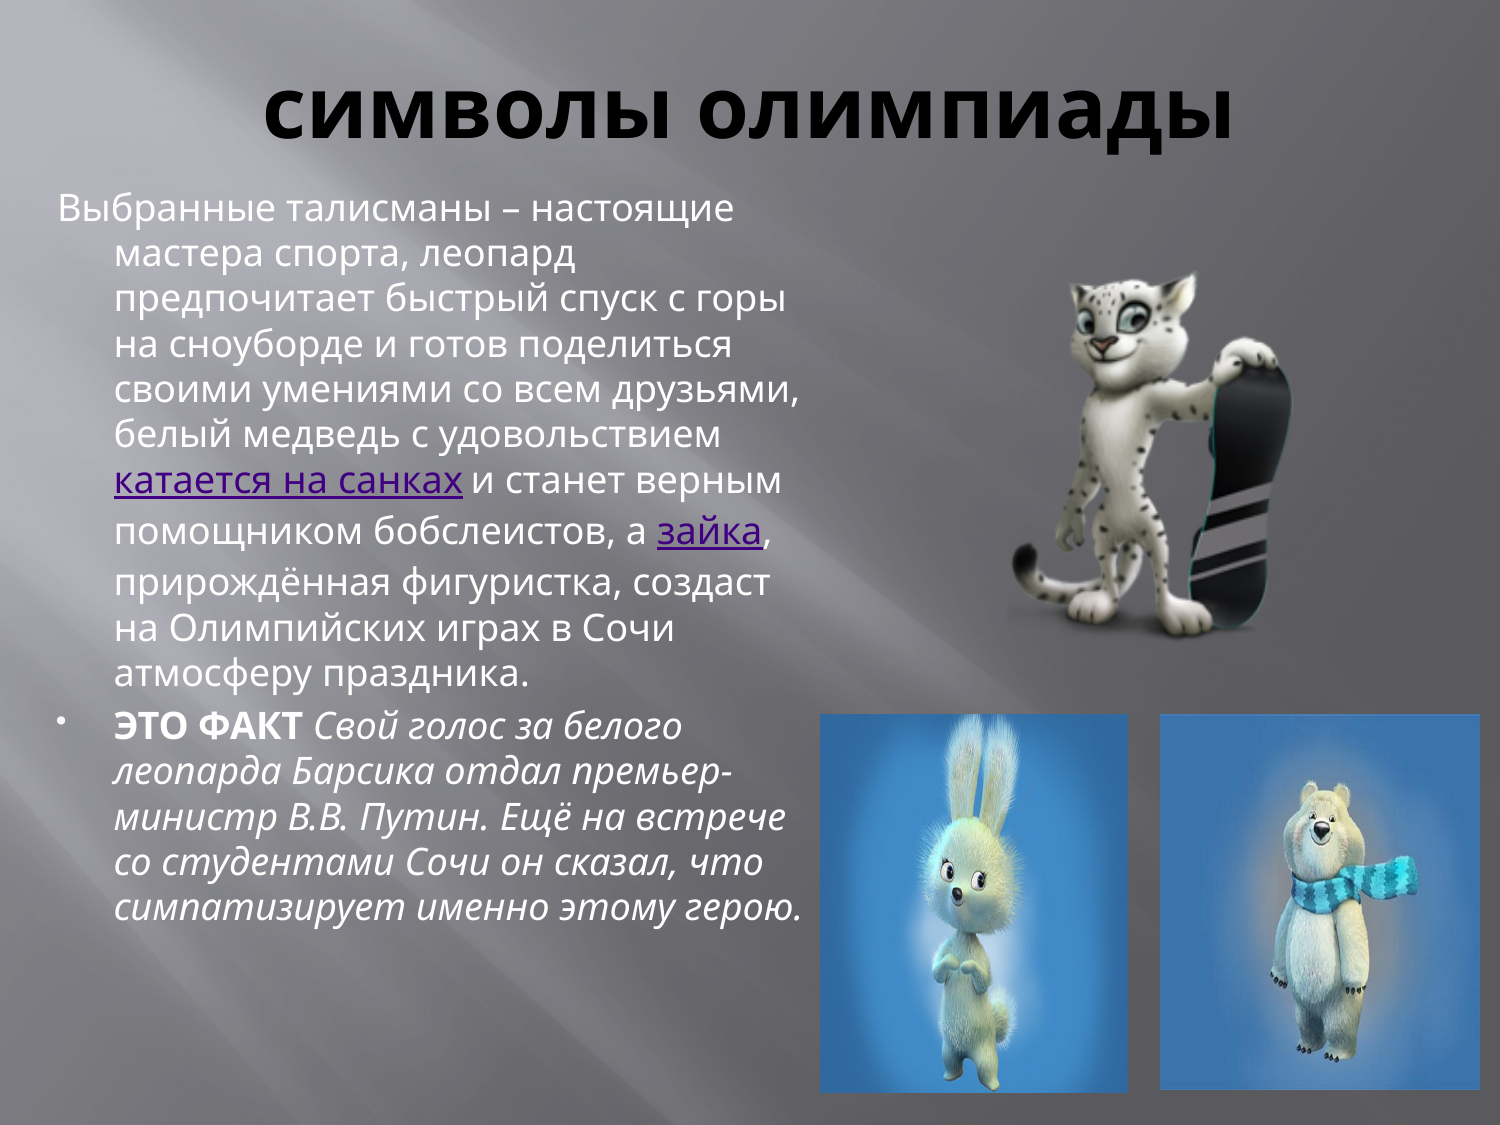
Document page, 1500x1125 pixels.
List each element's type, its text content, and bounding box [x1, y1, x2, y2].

picture [1159, 714, 1481, 1091]
picture [1007, 269, 1302, 645]
list Выбранные талисманы – настоящие мастера спорта, леопард предпочитает быстрый спуск с горы на сноуборде и готов поделиться своими умениями со всем друзьями, белый медведь с удовольствием катается на санках и станет верным помощником бобслеистов, а зайка, прирождённая фигуристка, создаст на Олимпийских играх в Сочи атмосферу праздника. ЭТО ФАКТ Свой голос за белого леопарда Барсика отдал премьер-министр В.В. Путин. Ещё на встрече со студентами Сочи он сказал, что симпатизирует именно этому герою. [23, 175, 832, 1005]
title символы олимпиады [75, 45, 1425, 164]
picture [820, 714, 1128, 1093]
